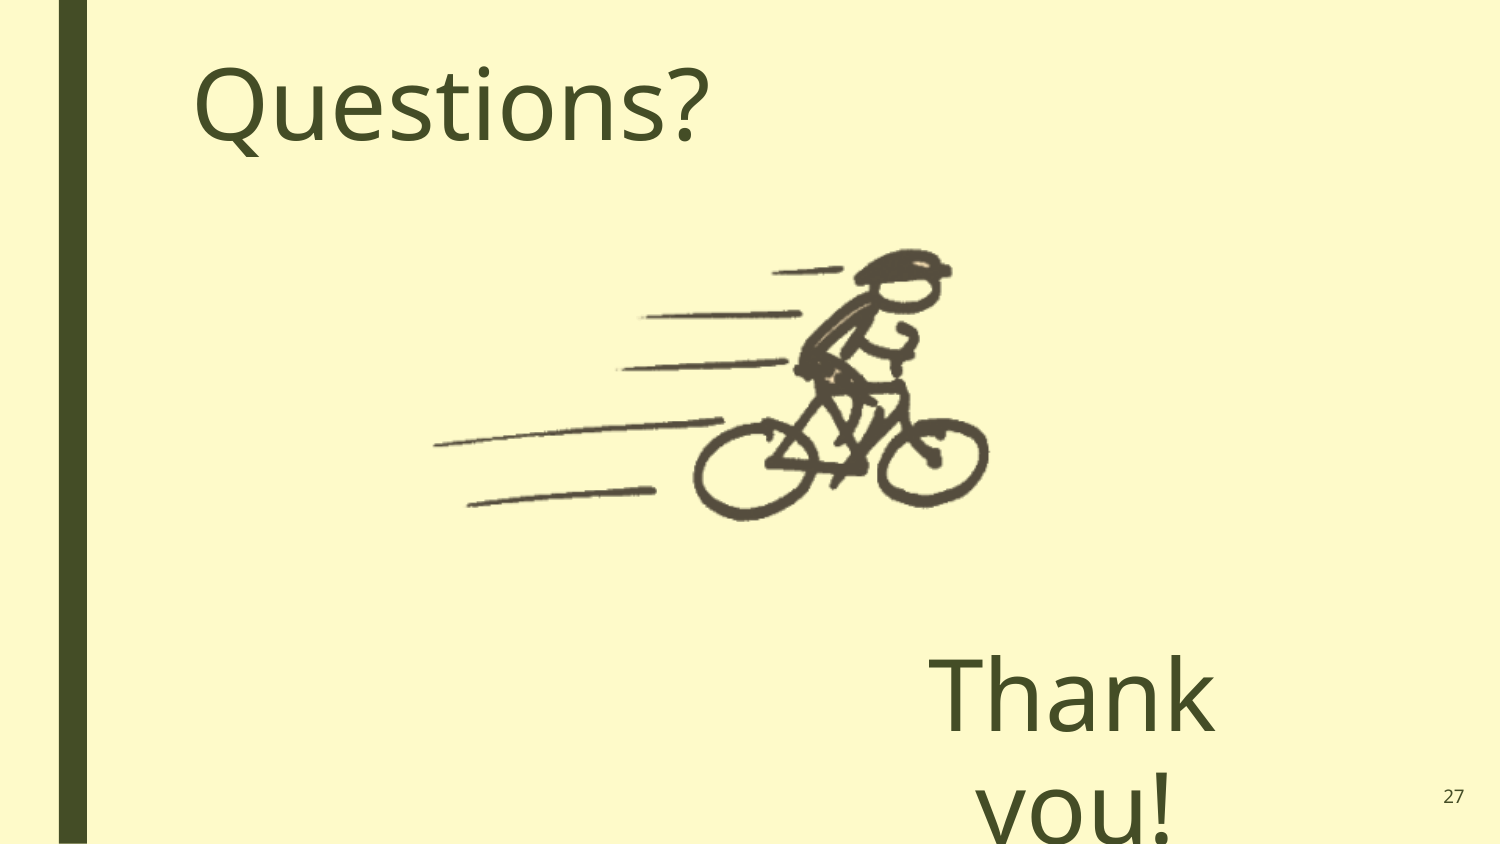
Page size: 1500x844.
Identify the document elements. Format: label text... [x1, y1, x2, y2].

slide_number 27 [1389, 764, 1480, 830]
title Questions? [176, 39, 799, 134]
list Thank you! [913, 626, 1452, 817]
picture [405, 227, 1031, 533]
